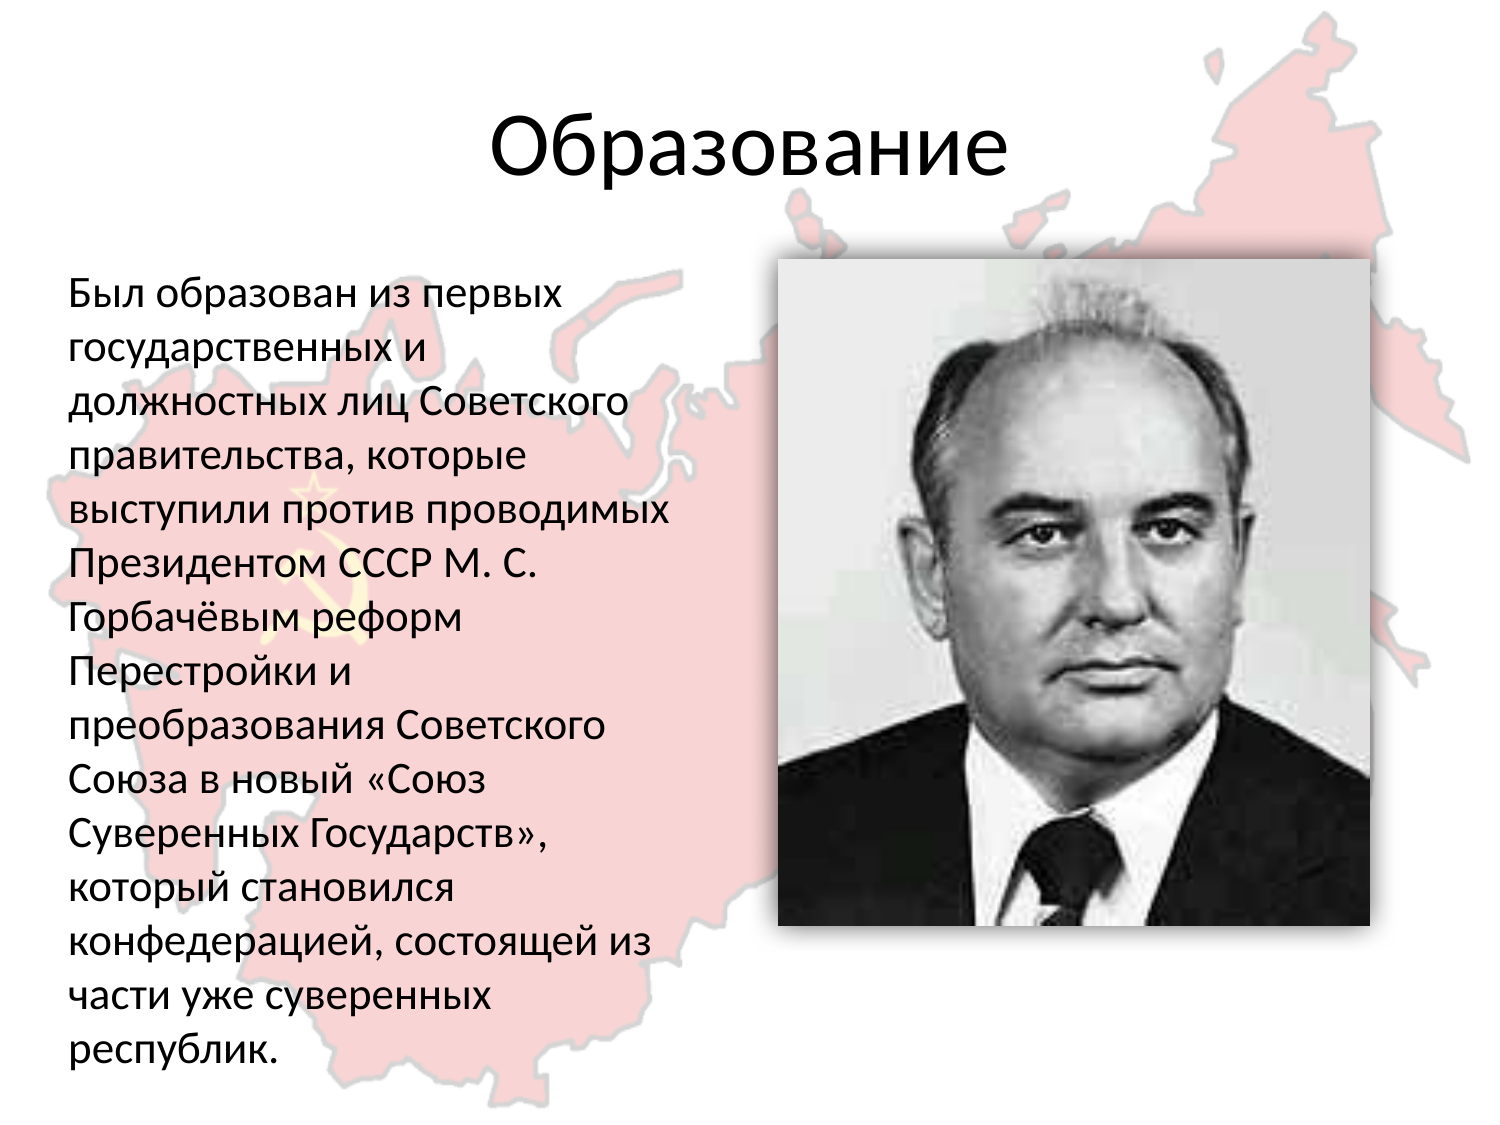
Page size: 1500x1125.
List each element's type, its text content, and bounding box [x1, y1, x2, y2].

picture [777, 258, 1370, 926]
list Был образован из первых государственных и должностных лиц Советского правительства, которые выступили против проводимых Президентом СССР М. С. Горбачёвым реформ Перестройки и преобразования Советского Союза в новый «Союз Суверенных Государств», который становился конфедерацией, состоящей из части уже суверенных республик. [53, 255, 691, 1088]
title Образование [75, 45, 1425, 233]
